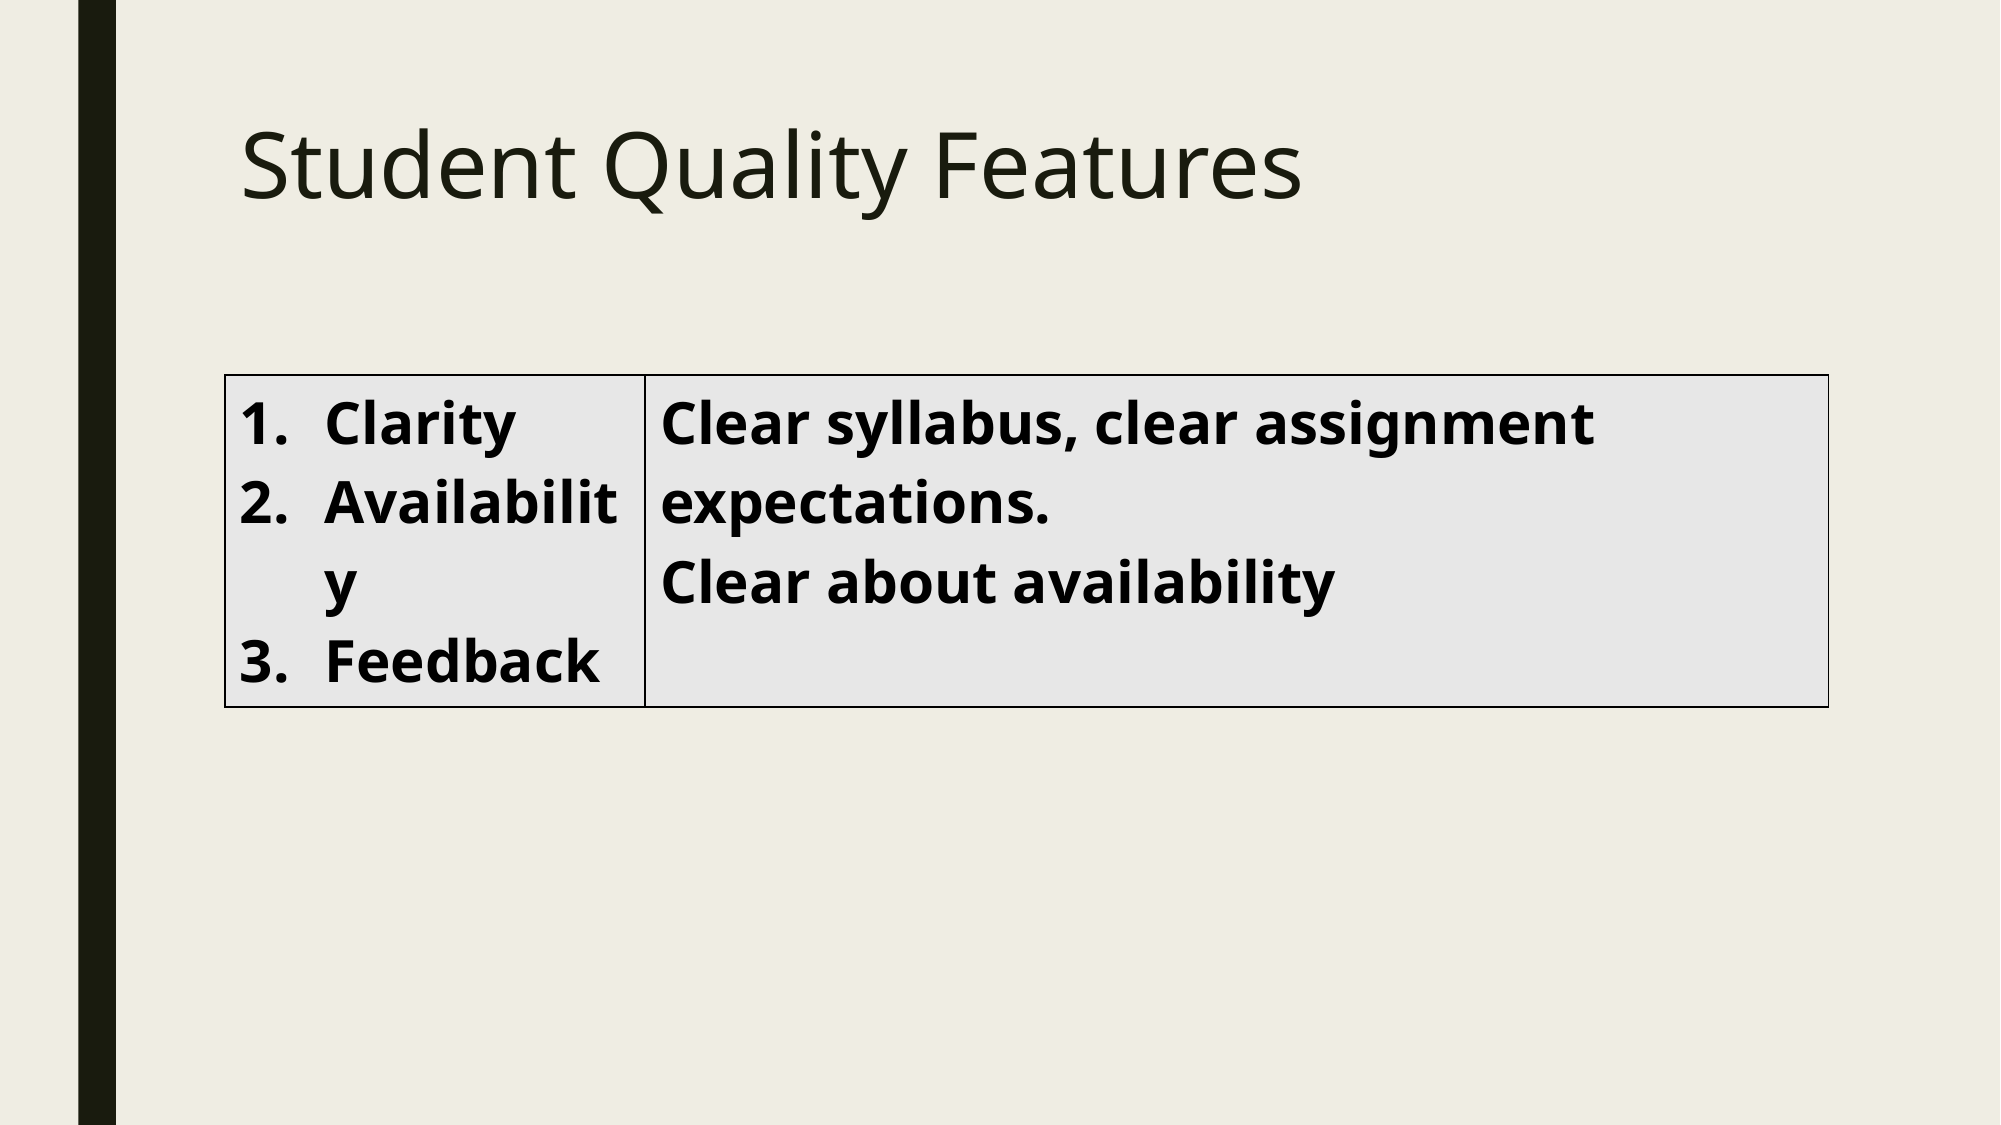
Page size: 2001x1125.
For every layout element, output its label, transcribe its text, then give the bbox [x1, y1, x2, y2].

table_header Clear syllabus, clear assignment expectations. Clear about availability [646, 376, 1828, 706]
table_header Clarity Availability Feedback [226, 376, 644, 706]
title Student Quality Features [225, 112, 1800, 357]
